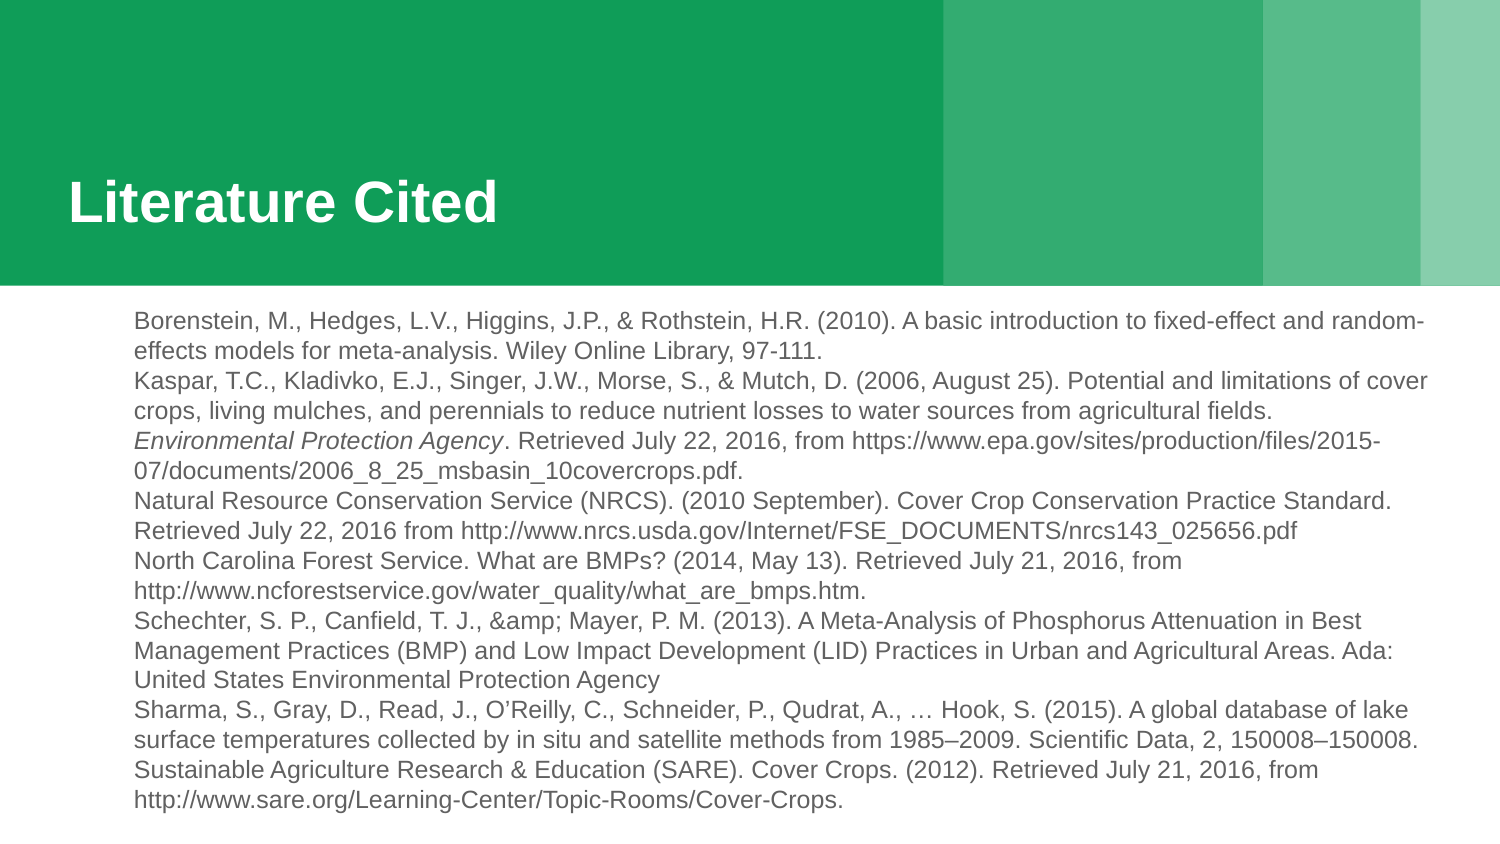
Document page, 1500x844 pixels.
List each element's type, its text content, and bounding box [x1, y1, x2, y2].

list Borenstein, M., Hedges, L.V., Higgins, J.P., & Rothstein, H.R. (2010). A basic introduction to fixed-effect and random-effects models for meta-analysis. Wiley Online Library, 97-111. Kaspar, T.C., Kladivko, E.J., Singer, J.W., Morse, S., & Mutch, D. (2006, August 25). Potential and limitations of cover crops, living mulches, and perennials to reduce nutrient losses to water sources from agricultural fields. Environmental Protection Agency. Retrieved July 22, 2016, from https://www.epa.gov/sites/production/files/2015-07/documents/2006_8_25_msbasin_10covercrops.pdf. Natural Resource Conservation Service (NRCS). (2010 September). Cover Crop Conservation Practice Standard. Retrieved July 22, 2016 from http://www.nrcs.usda.gov/Internet/FSE_DOCUMENTS/nrcs143_025656.pdf North Carolina Forest Service. What are BMPs? (2014, May 13). Retrieved July 21, 2016, from http://www.ncforestservice.gov/water_quality/what_are_bmps.htm. Schechter, S. P., Canfield, T. J., &amp; Mayer, P. M. (2013). A Meta-Analysis of Phosphorus Attenuation in Best Management Practices (BMP) and Low Impact Development (LID) Practices in Urban and Agricultural Areas. Ada: United States Environmental Protection Agency Sharma, S., Gray, D., Read, J., O’Reilly, C., Schneider, P., Qudrat, A., … Hook, S. (2015). A global database of lake surface temperatures collected by in situ and satellite methods from 1985–2009. Scientific Data, 2, 150008–150008. Sustainable Agriculture Research & Education (SARE). Cover Crops. (2012). Retrieved July 21, 2016, from http://www.sare.org/Learning-Center/Topic-Rooms/Cover-Crops. [53, 289, 1447, 734]
title Literature Cited [53, 24, 914, 250]
